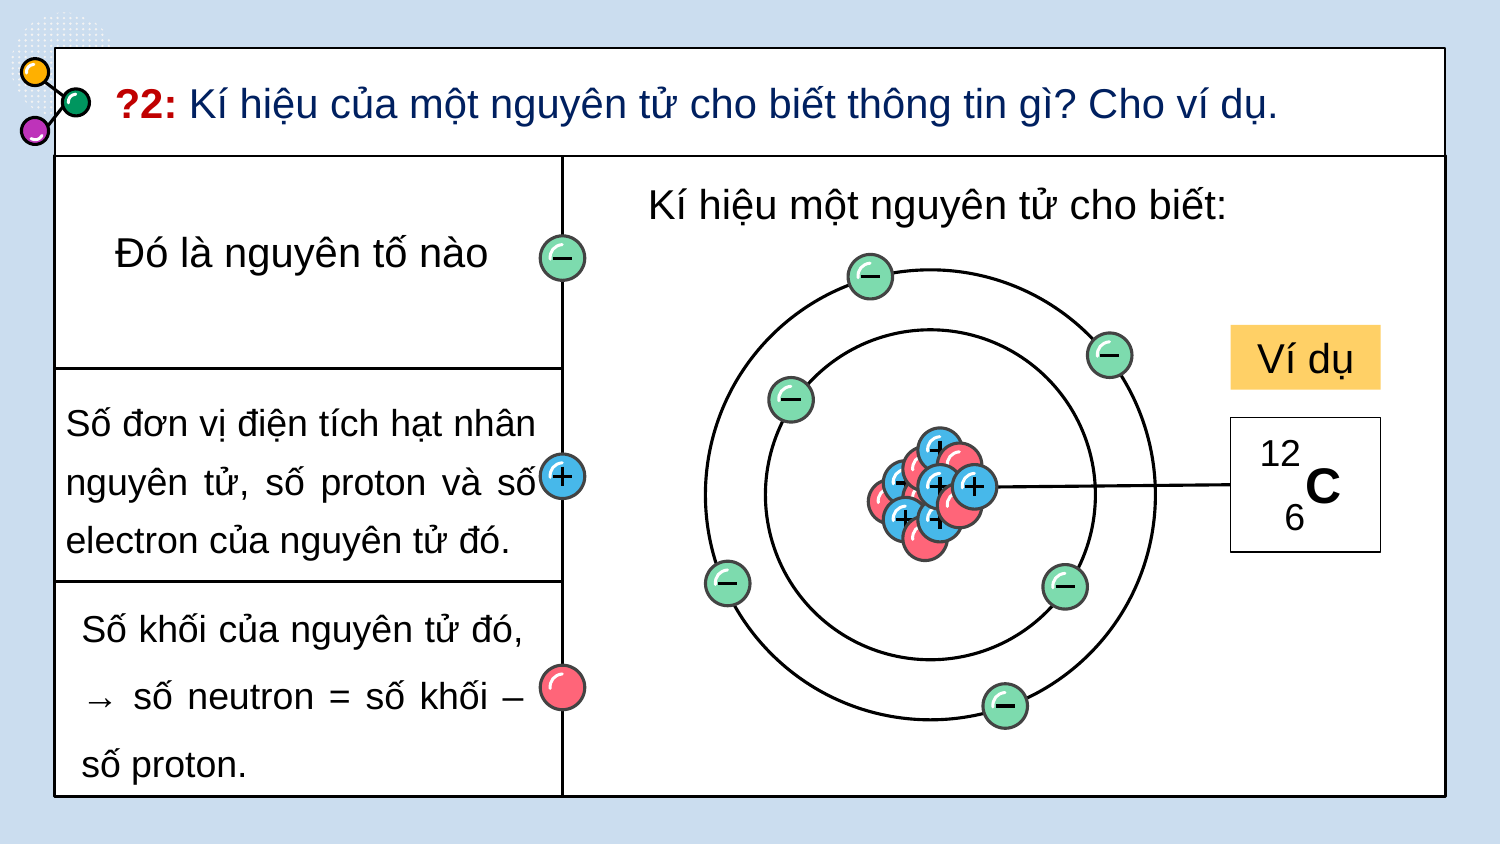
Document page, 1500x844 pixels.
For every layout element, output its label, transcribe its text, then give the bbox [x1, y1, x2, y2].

text_box Kí hiệu một nguyên tử cho biết: [633, 170, 1243, 236]
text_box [768, 377, 814, 423]
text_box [847, 254, 893, 300]
text_box 12 [1244, 421, 1320, 482]
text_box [1042, 564, 1088, 610]
text_box Số đơn vị điện tích hạt nhân nguyên tử, số proton và số electron của nguyên tử đó. [50, 378, 552, 569]
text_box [16, 58, 95, 149]
text_box Ví dụ [1230, 324, 1381, 390]
text_box [765, 329, 1096, 660]
text_box Đó là nguyên tố nào [100, 218, 504, 284]
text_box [705, 560, 751, 606]
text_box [539, 664, 585, 710]
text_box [1087, 332, 1133, 378]
text_box 6 [1244, 485, 1320, 546]
subtitle . [1230, 417, 1381, 553]
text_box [539, 235, 585, 281]
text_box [539, 453, 585, 499]
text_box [982, 683, 1028, 729]
title ?2: Kí hiệu của một nguyên tử cho biết thông tin gì? Cho ví dụ. [54, 47, 1446, 156]
text_box [705, 269, 1156, 720]
text_box Số khối của nguyên tử đó, → số neutron = số khối – số proton. [66, 574, 539, 793]
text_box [868, 427, 998, 561]
text_box C [1290, 445, 1364, 521]
